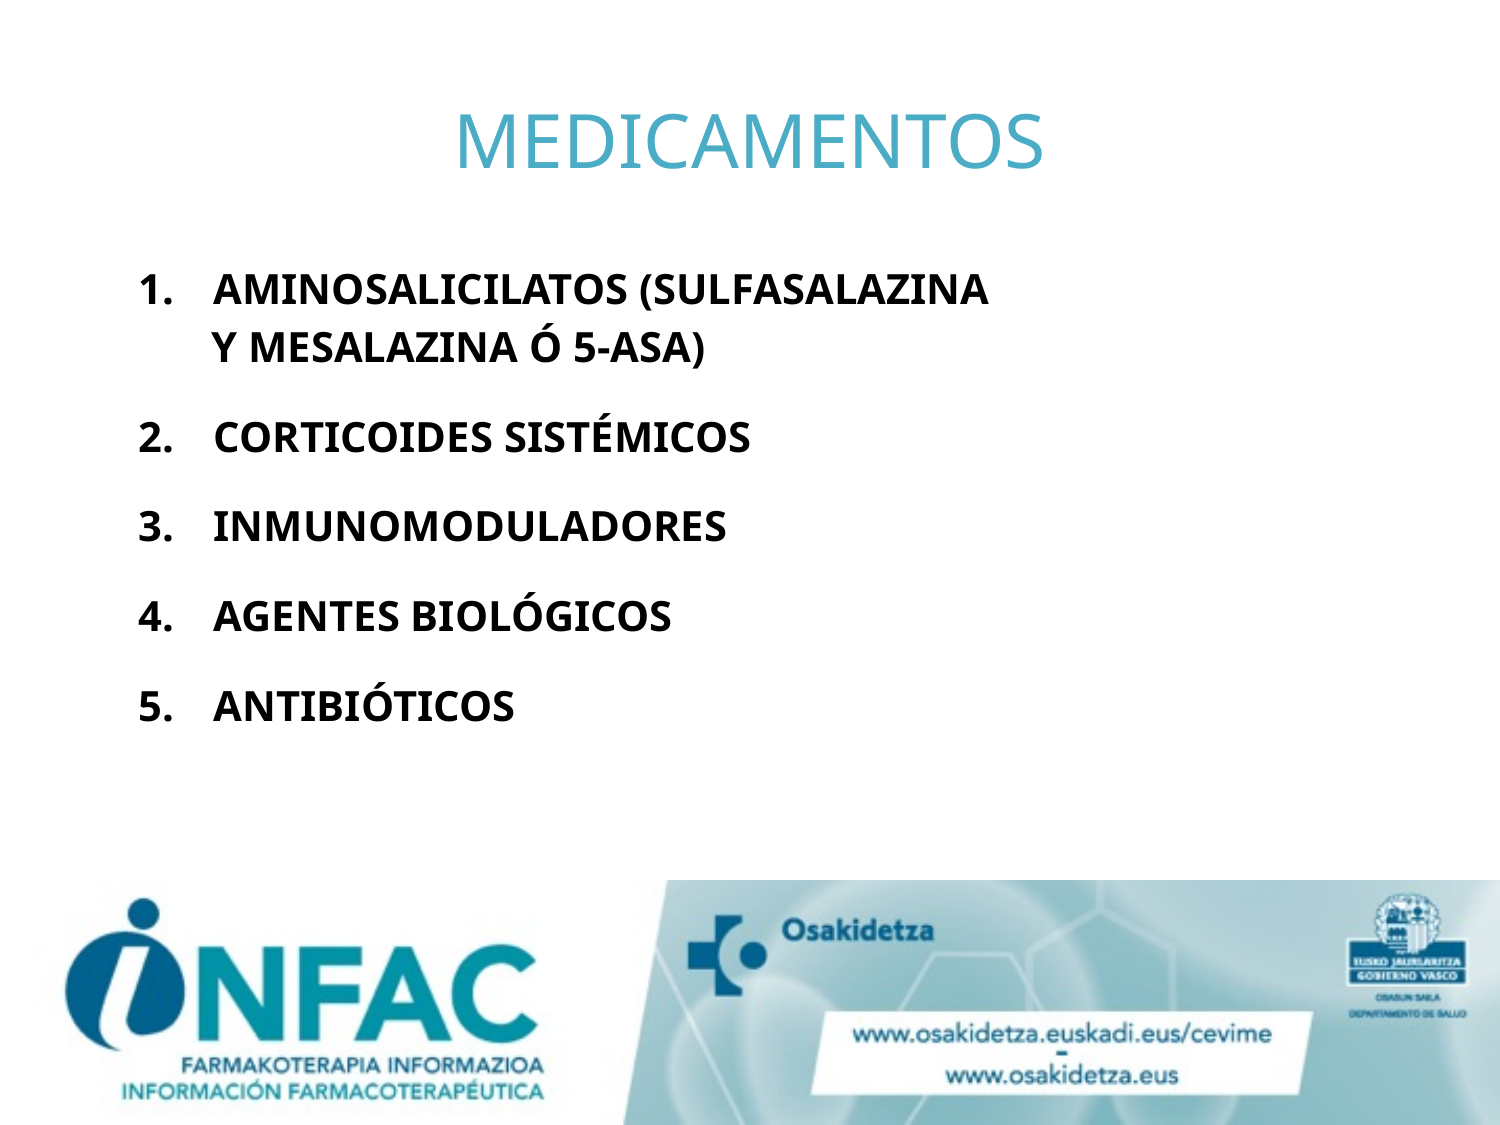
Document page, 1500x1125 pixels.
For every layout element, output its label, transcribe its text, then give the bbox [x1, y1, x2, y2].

list AMINOSALICILATOS (SULFASALAZINA Y MESALAZINA Ó 5-ASA) CORTICOIDES SISTÉMICOS INMUNOMODULADORES AGENTES BIOLÓGICOS ANTIBIÓTICOS [123, 255, 1376, 894]
picture [1, 880, 1500, 1125]
title MEDICAMENTOS [75, 45, 1425, 233]
